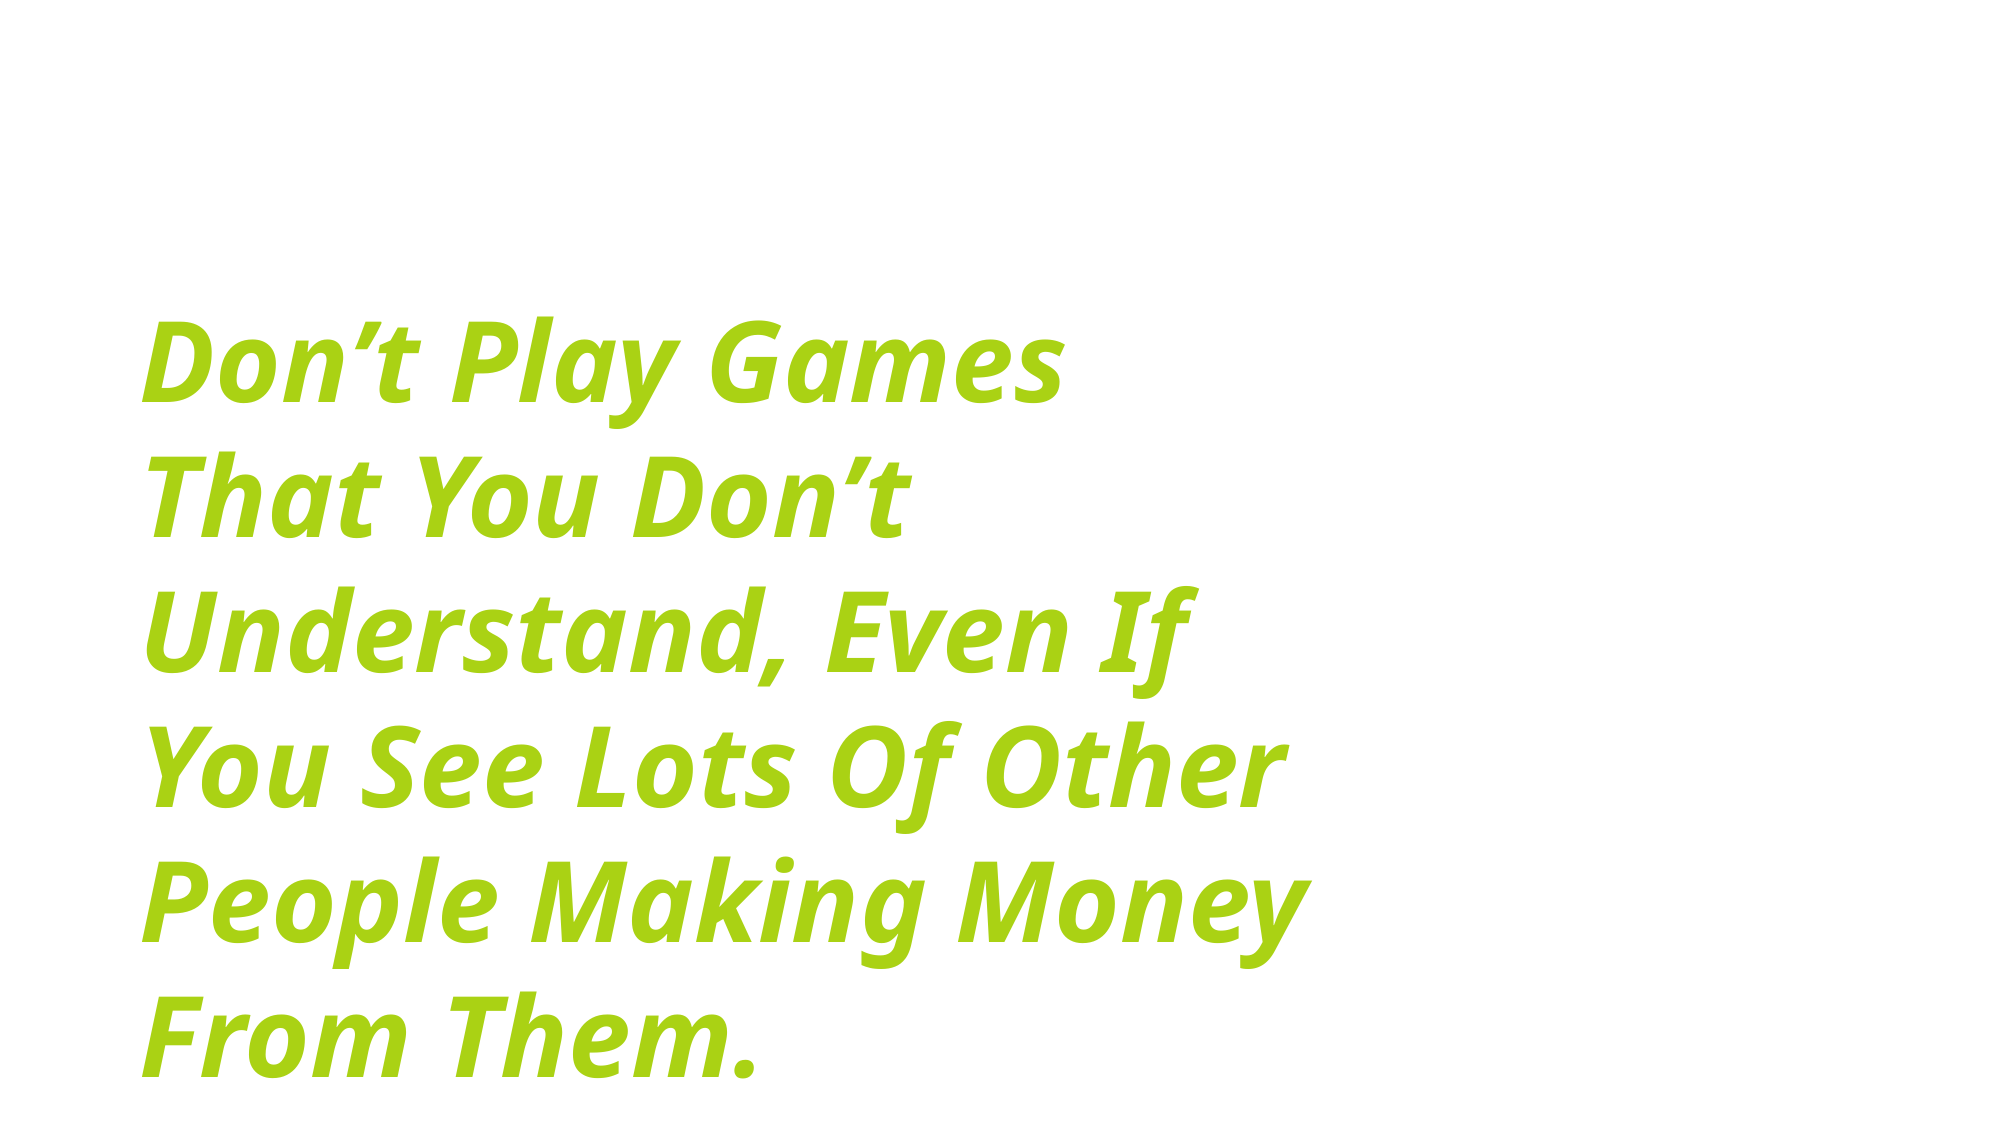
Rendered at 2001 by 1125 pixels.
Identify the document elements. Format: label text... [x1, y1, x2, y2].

text_box Don’t Play Games That You Don’t Understand, Even If You See Lots Of Other People Making Money From Them. [125, 282, 449, 1107]
picture [449, 0, 2000, 1125]
